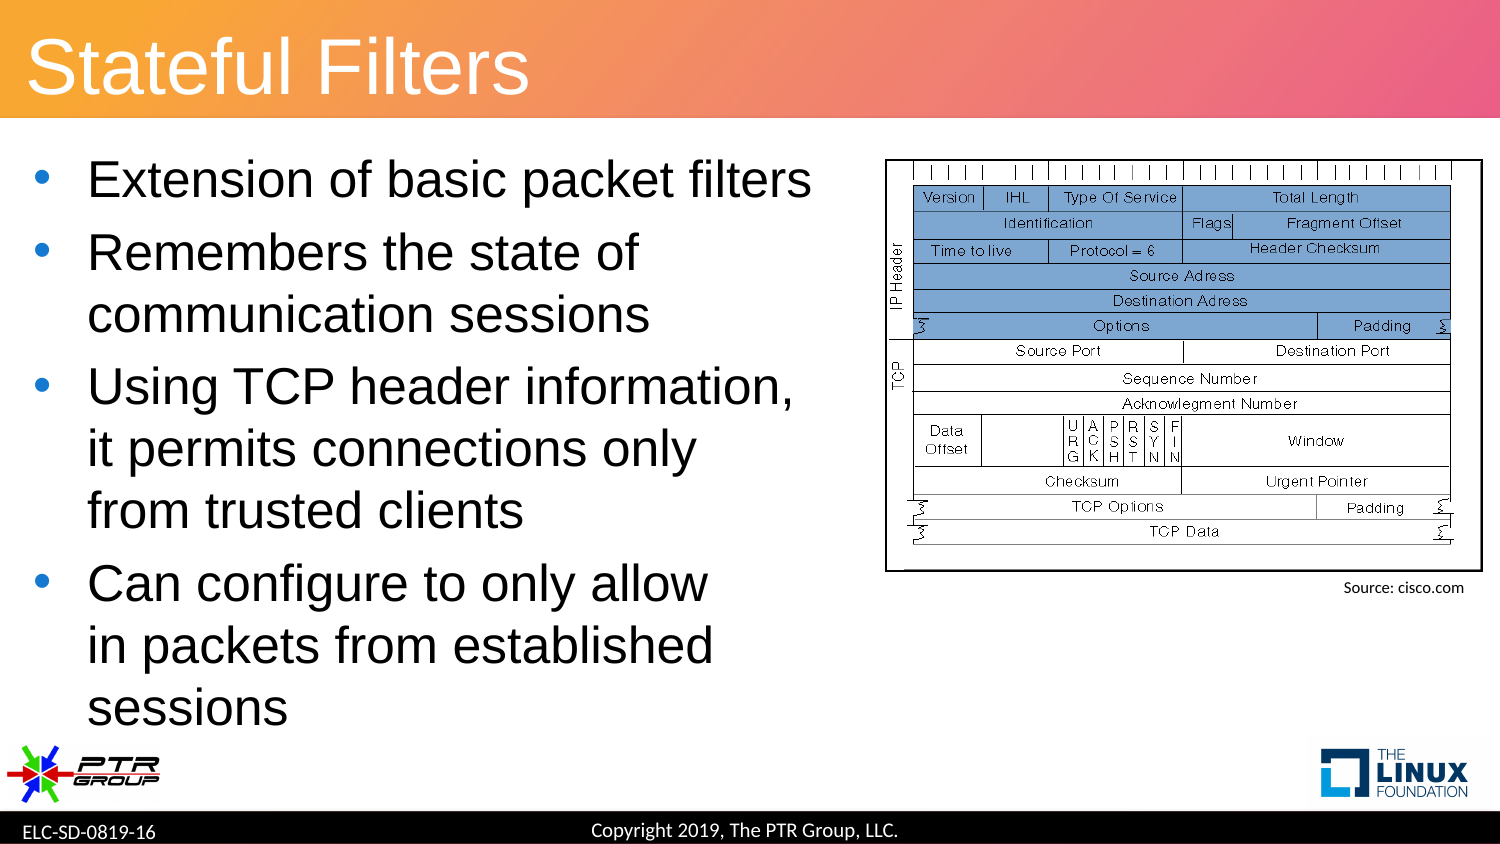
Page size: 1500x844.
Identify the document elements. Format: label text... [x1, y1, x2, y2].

slide_number ELC-SD-0819-16 [7, 811, 445, 843]
title Stateful Filters [10, 7, 1479, 118]
footer Copyright 2019, The PTR Group, LLC. [507, 809, 983, 844]
picture [886, 161, 1481, 571]
picture [7, 745, 160, 803]
picture [1301, 734, 1491, 810]
picture [0, 0, 1500, 118]
text_box Source: cisco.com [1329, 578, 1480, 605]
list Extension of basic packet filters Remembers the state of communication sessions Using TCP header information, it permits connections only from trusted clients Can configure to only allow in packets from established sessions [18, 138, 1470, 746]
